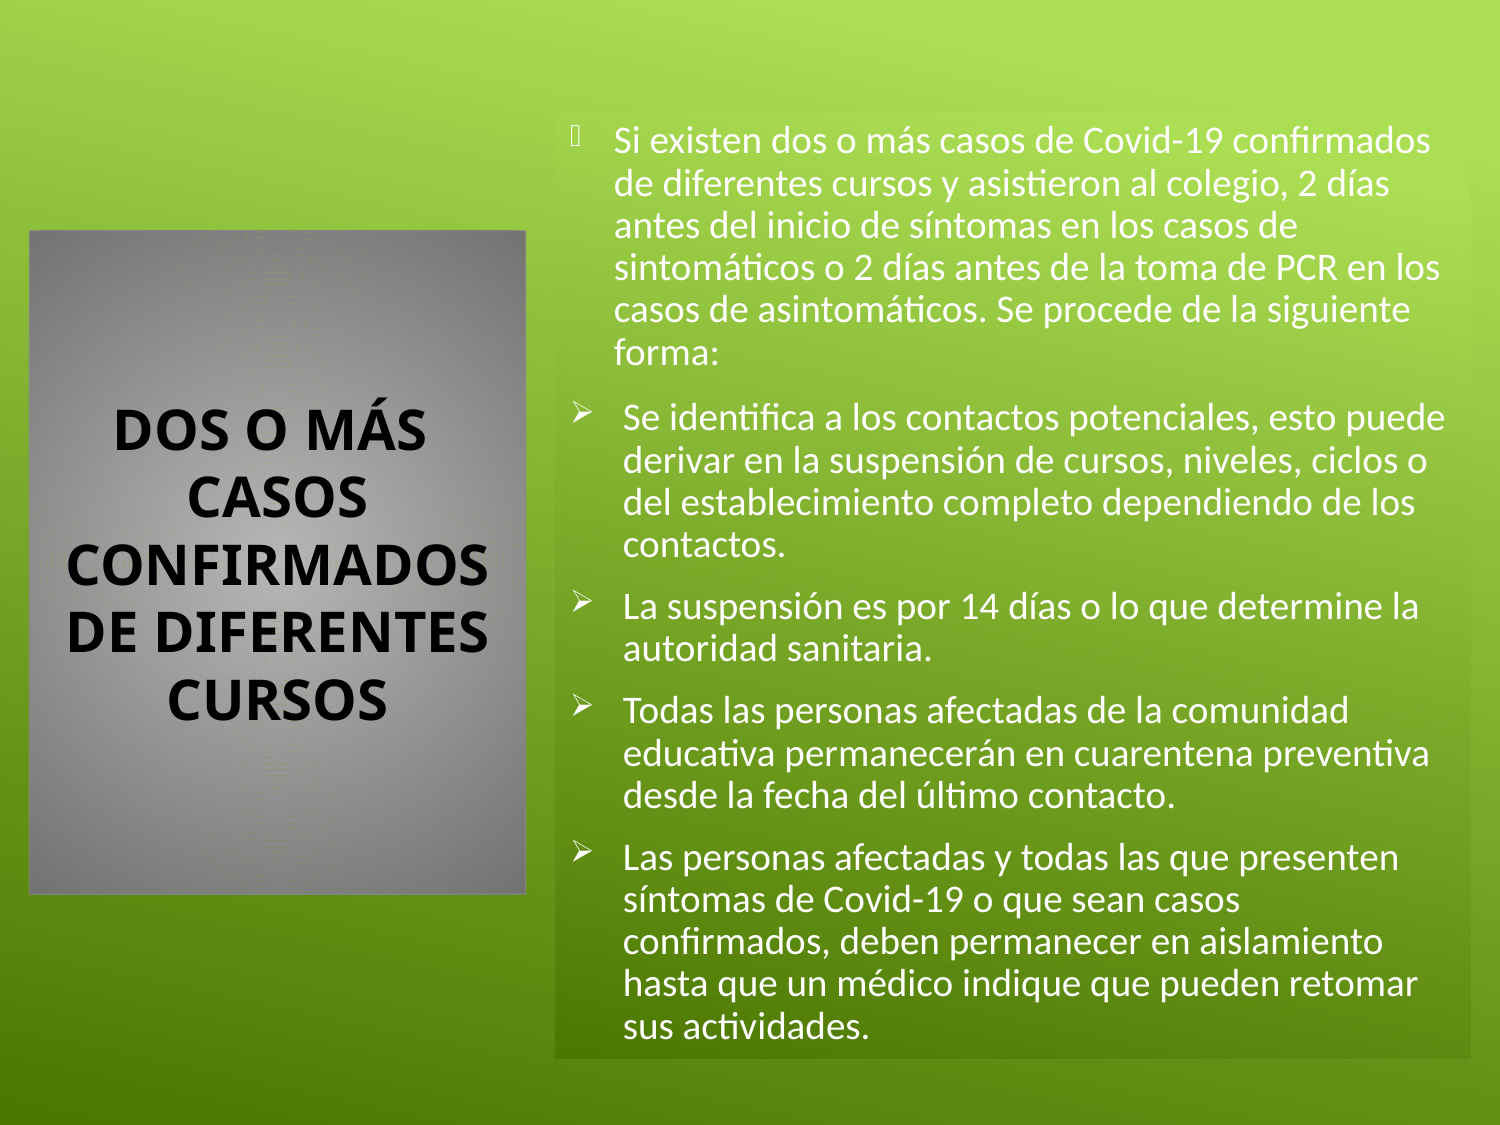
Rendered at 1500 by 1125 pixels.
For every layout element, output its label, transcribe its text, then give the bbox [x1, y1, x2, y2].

list Si existen dos o más casos de Covid-19 confirmados de diferentes cursos y asistieron al colegio, 2 días antes del inicio de síntomas en los casos de sintomáticos o 2 días antes de la toma de PCR en los casos de asintomáticos. Se procede de la siguiente forma: Se identifica a los contactos potenciales, esto puede derivar en la suspensión de cursos, niveles, ciclos o del establecimiento completo dependiendo de los contactos. La suspensión es por 14 días o lo que determine la autoridad sanitaria. Todas las personas afectadas de la comunidad educativa permanecerán en cuarentena preventiva desde la fecha del último contacto. Las personas afectadas y todas las que presenten síntomas de Covid-19 o que sean casos confirmados, deben permanecer en aislamiento hasta que un médico indique que pueden retomar sus actividades. [555, 112, 1471, 1059]
title Dos o más casos confirmados de diferentes cursos [29, 230, 526, 895]
text_box [0, 0, 1500, 1125]
